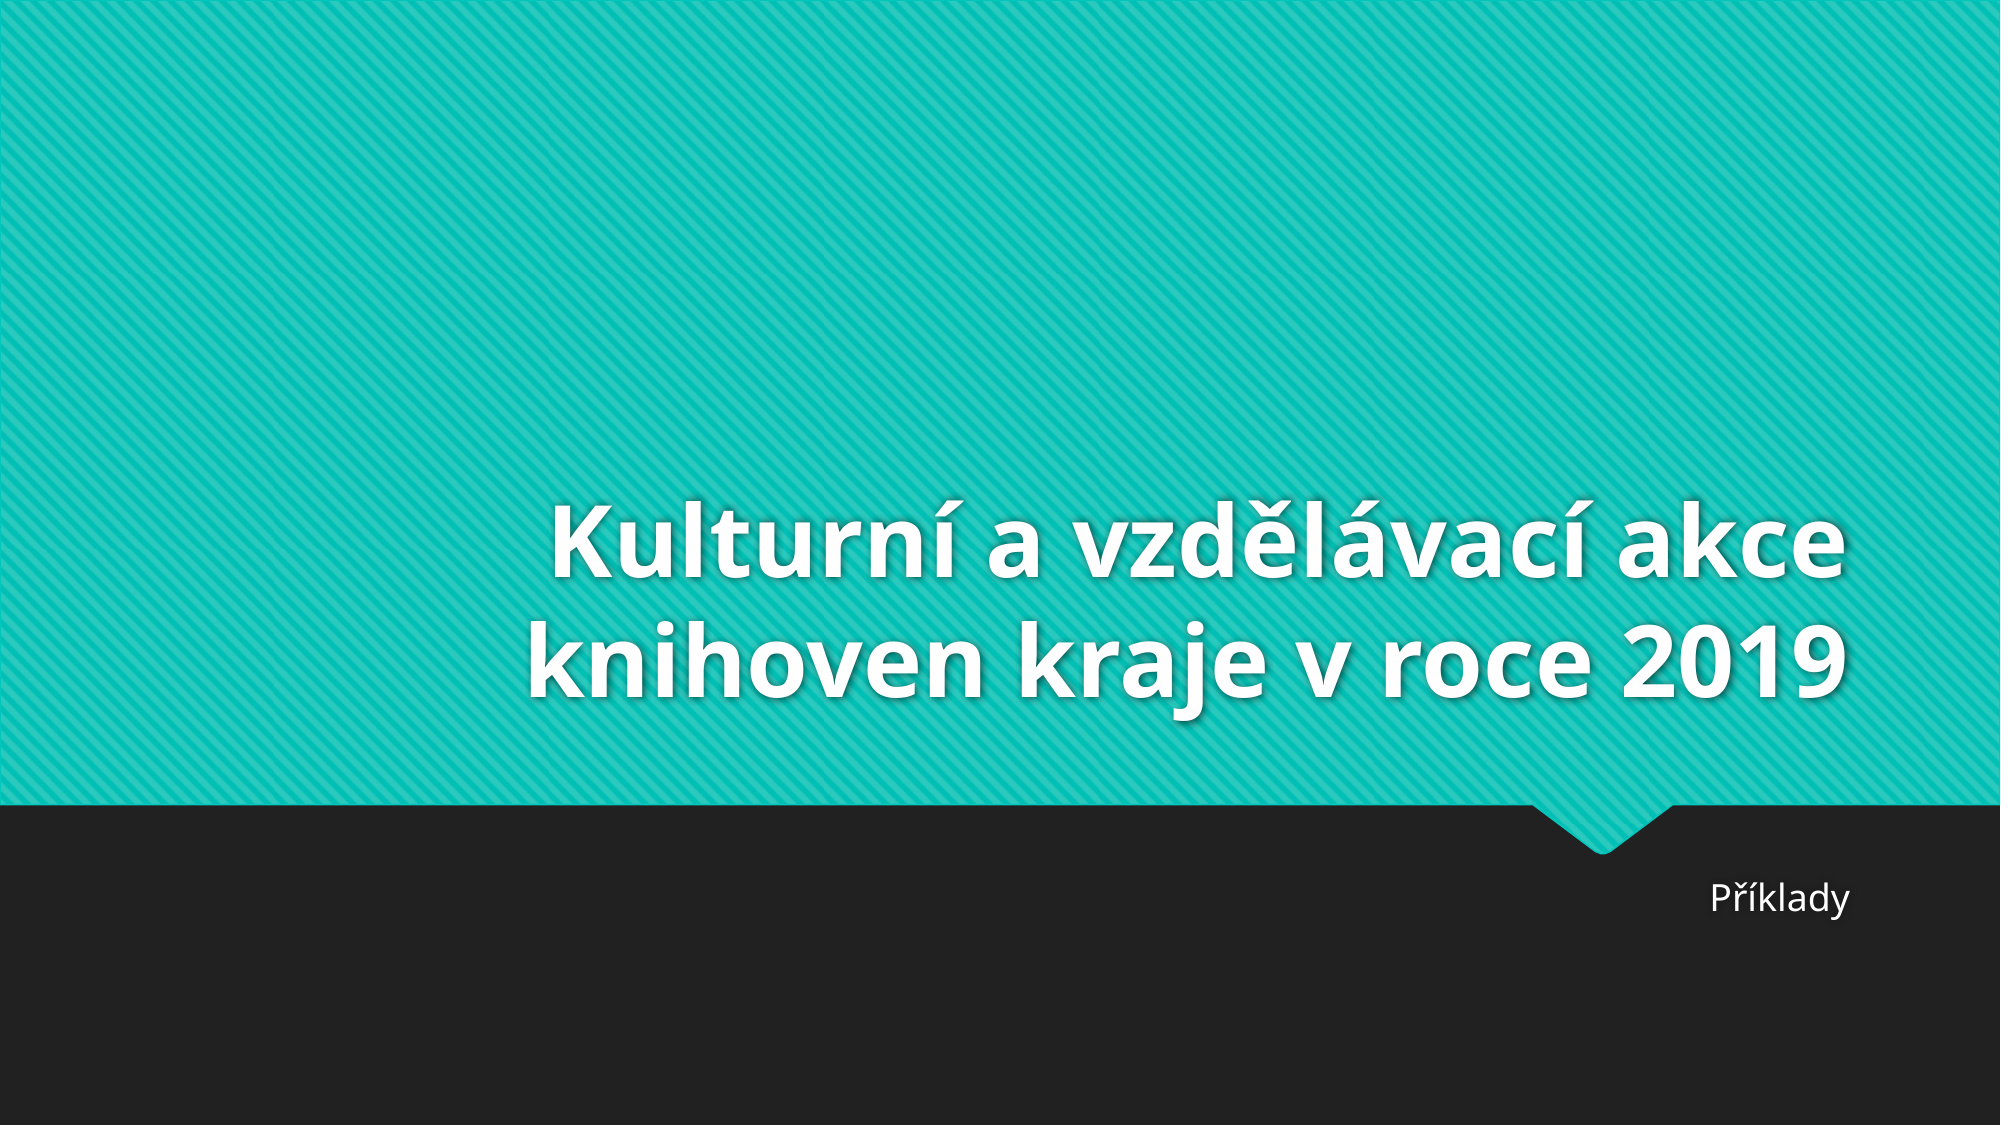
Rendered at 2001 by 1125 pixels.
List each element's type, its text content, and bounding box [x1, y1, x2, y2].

list Příklady [132, 866, 1866, 938]
title Kulturní a vzdělávací akce knihoven kraje v roce 2019 [132, 484, 1866, 726]
